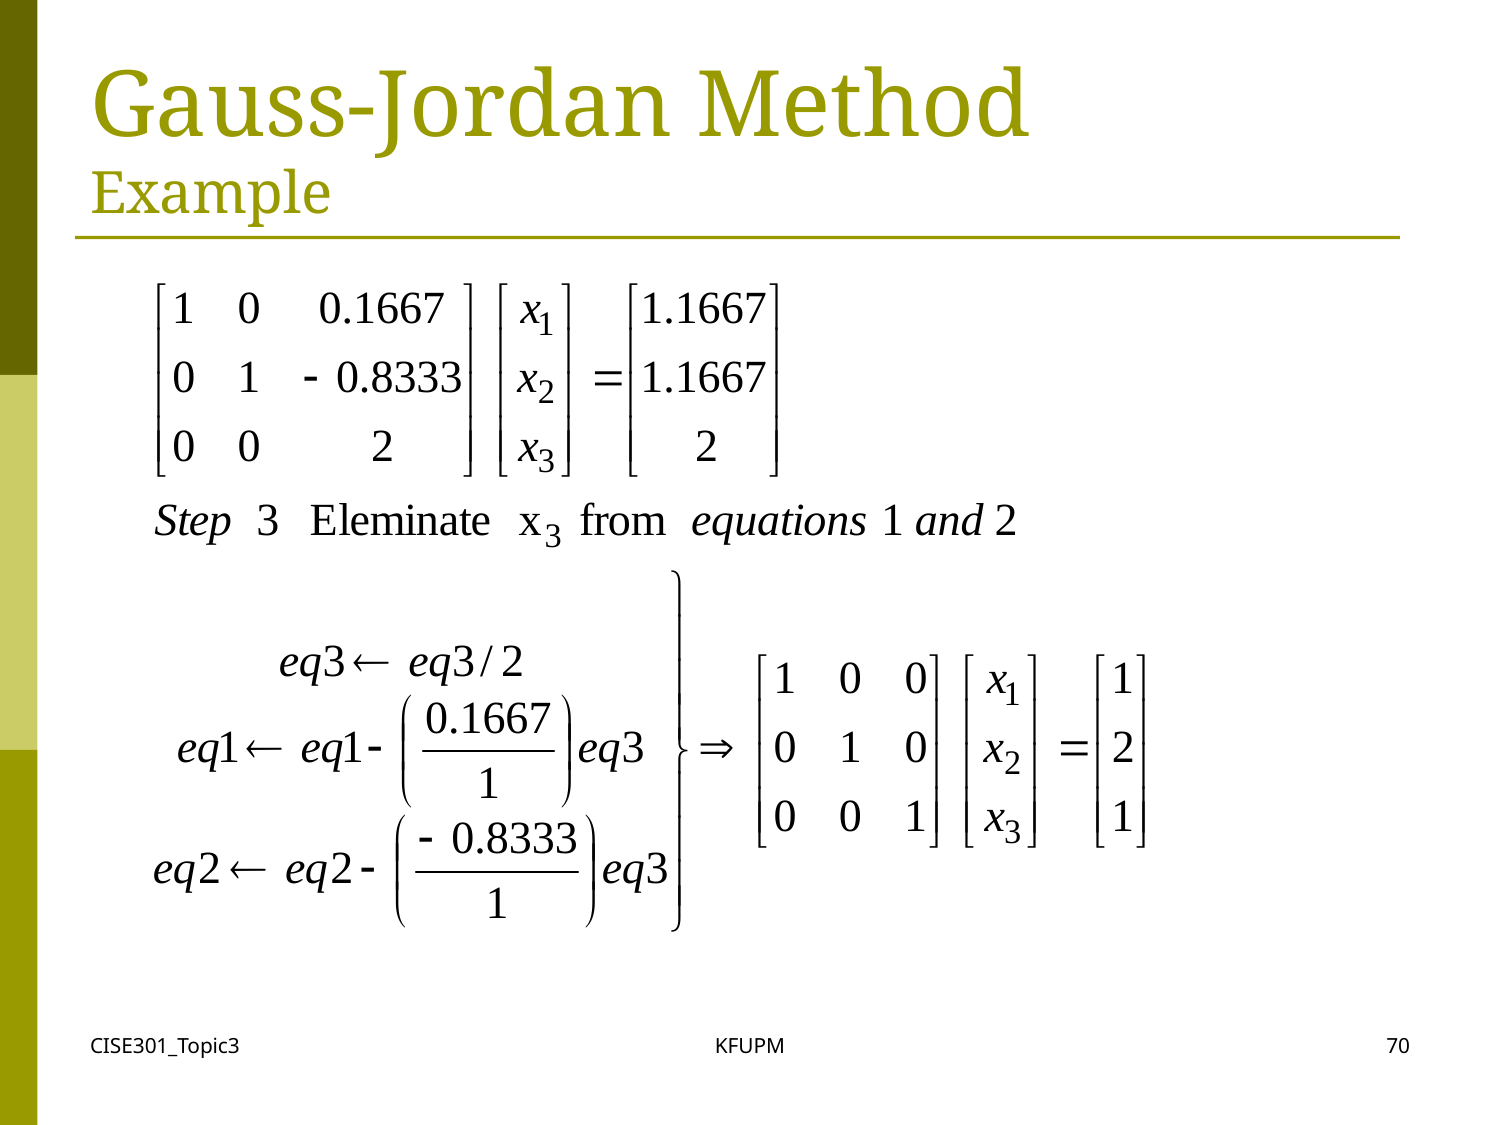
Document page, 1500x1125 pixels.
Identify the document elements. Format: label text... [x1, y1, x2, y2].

slide_number 70 [1074, 1024, 1426, 1101]
slide_number CISE301_Topic3 [74, 1024, 426, 1101]
footer KFUPM [512, 1024, 988, 1101]
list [146, 274, 1163, 943]
title Gauss-Jordan Method Example [74, 45, 1426, 233]
